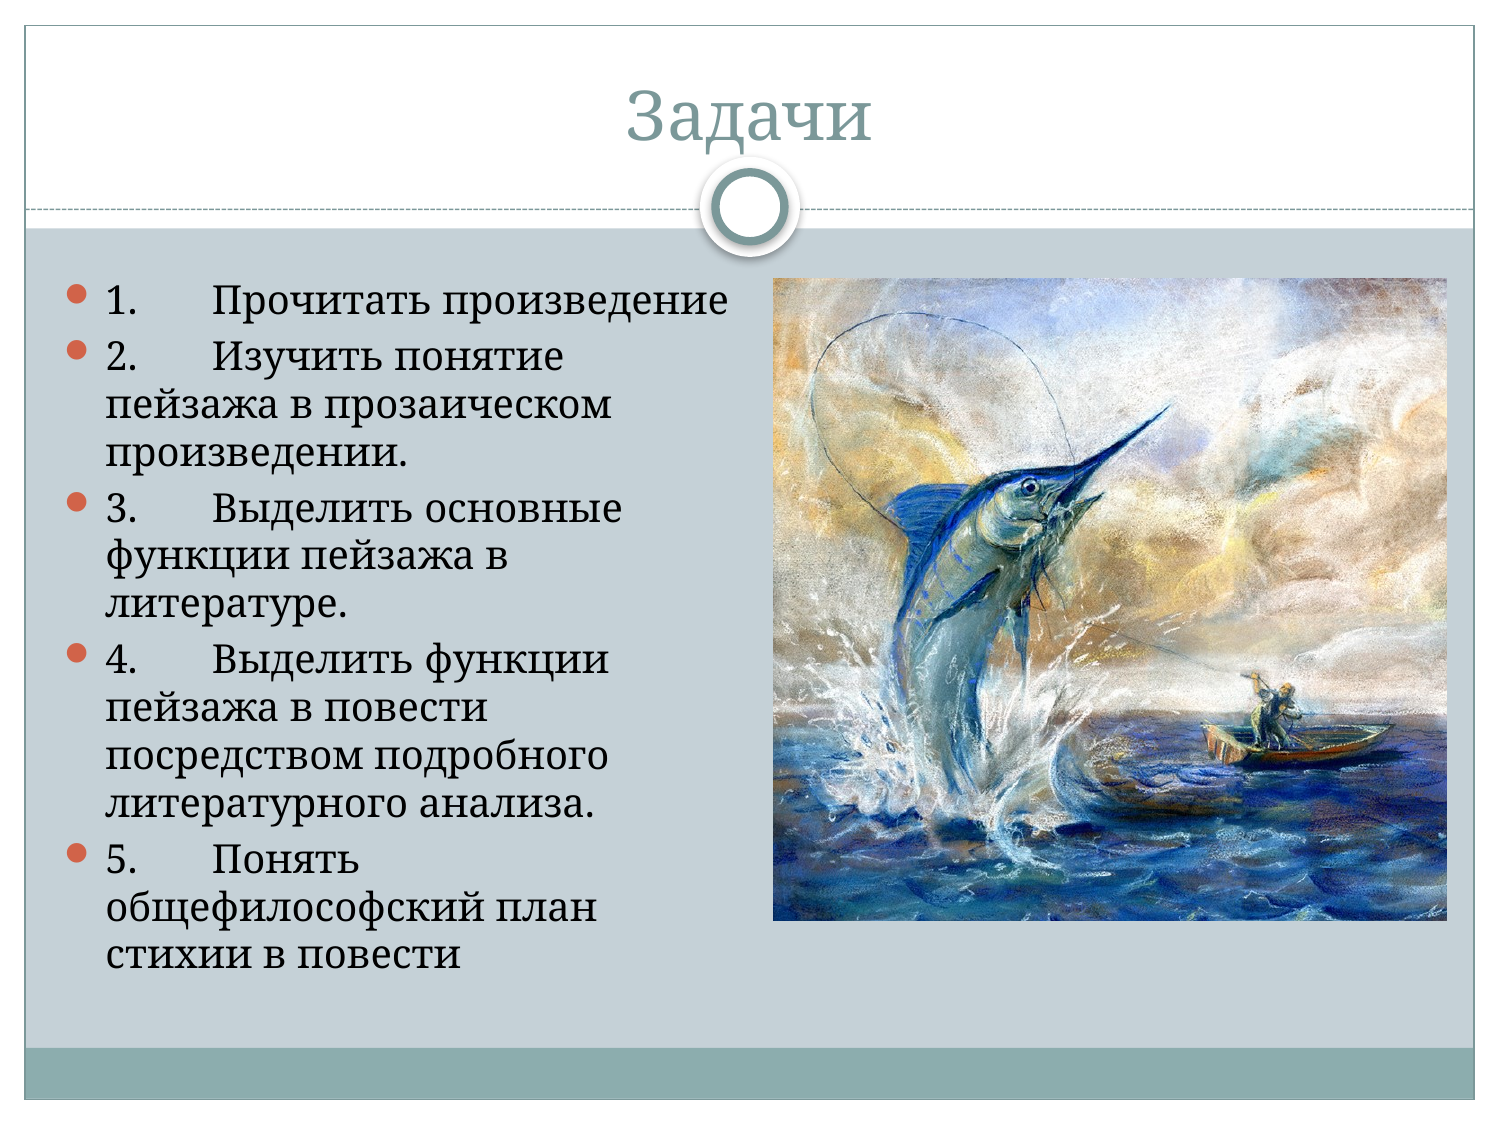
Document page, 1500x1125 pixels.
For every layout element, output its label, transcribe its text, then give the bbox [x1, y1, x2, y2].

list 1. Прочитать произведение 2. Изучить понятие пейзажа в прозаическом произведении. 3. Выделить основные функции пейзажа в литературе. 4. Выделить функции пейзажа в повести посредством подробного литературного анализа. 5. Понять общефилософский план стихии в повести [49, 267, 750, 988]
picture [773, 278, 1447, 921]
title Задачи [49, 37, 1450, 162]
